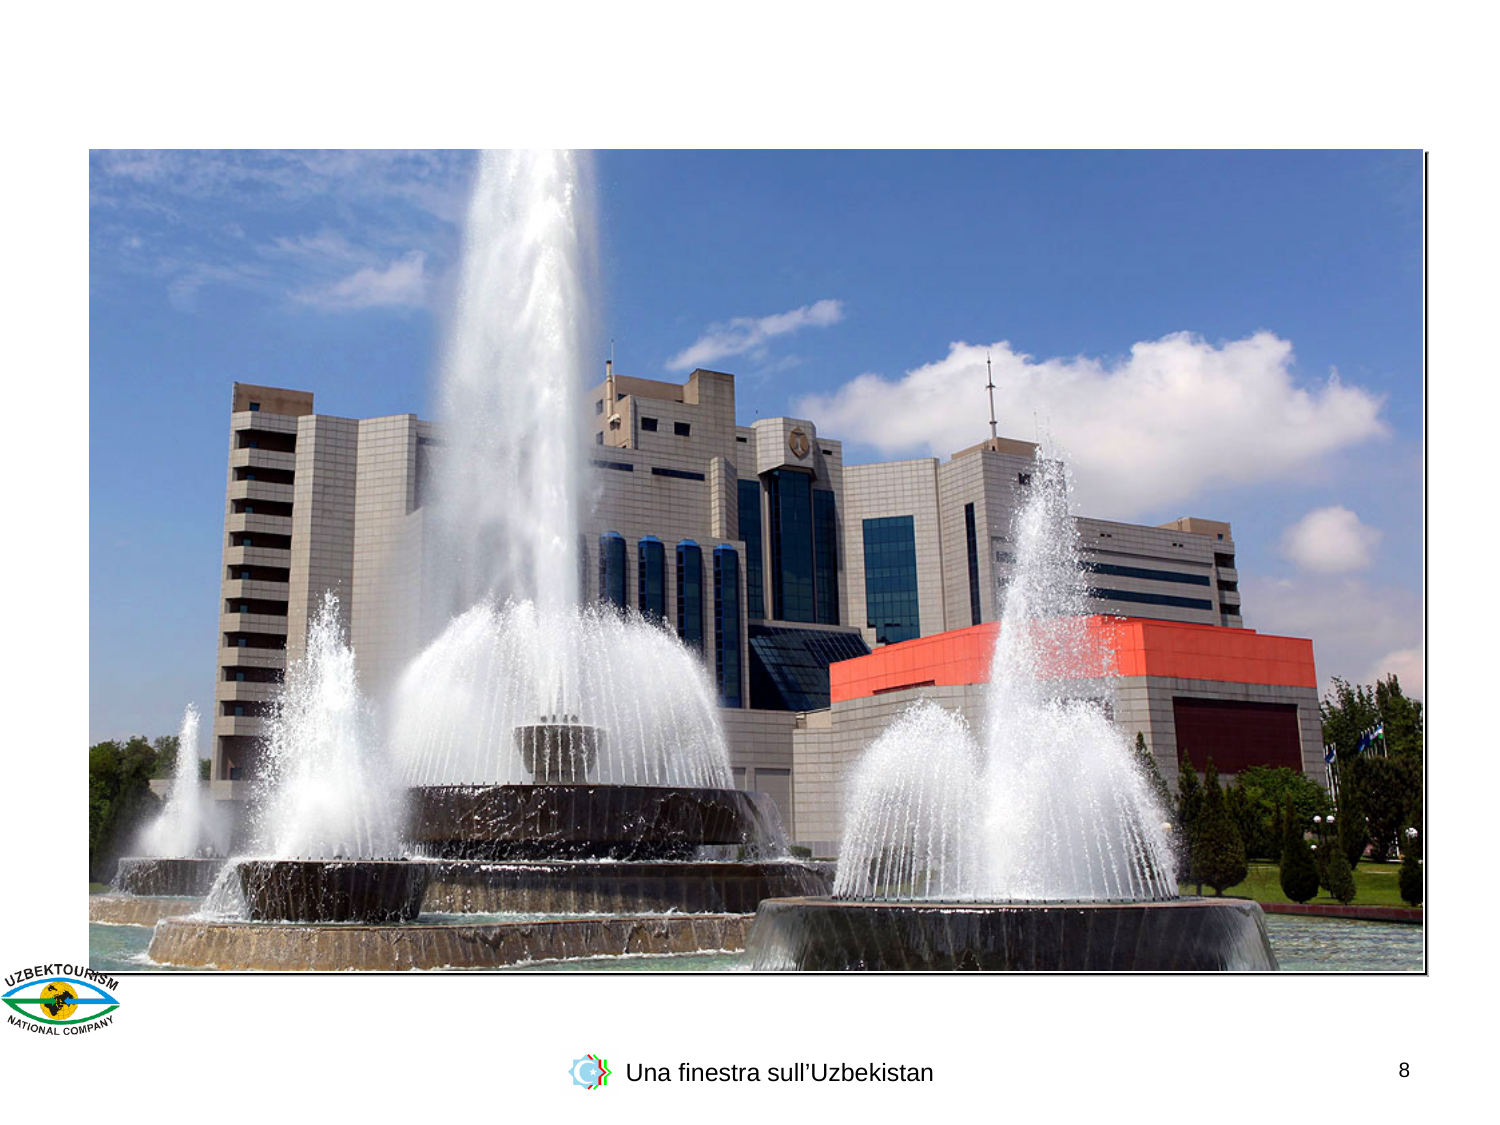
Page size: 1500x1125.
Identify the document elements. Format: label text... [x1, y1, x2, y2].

slide_number 8 [1074, 1024, 1425, 1103]
picture [560, 1048, 620, 1096]
picture [0, 148, 1424, 1035]
